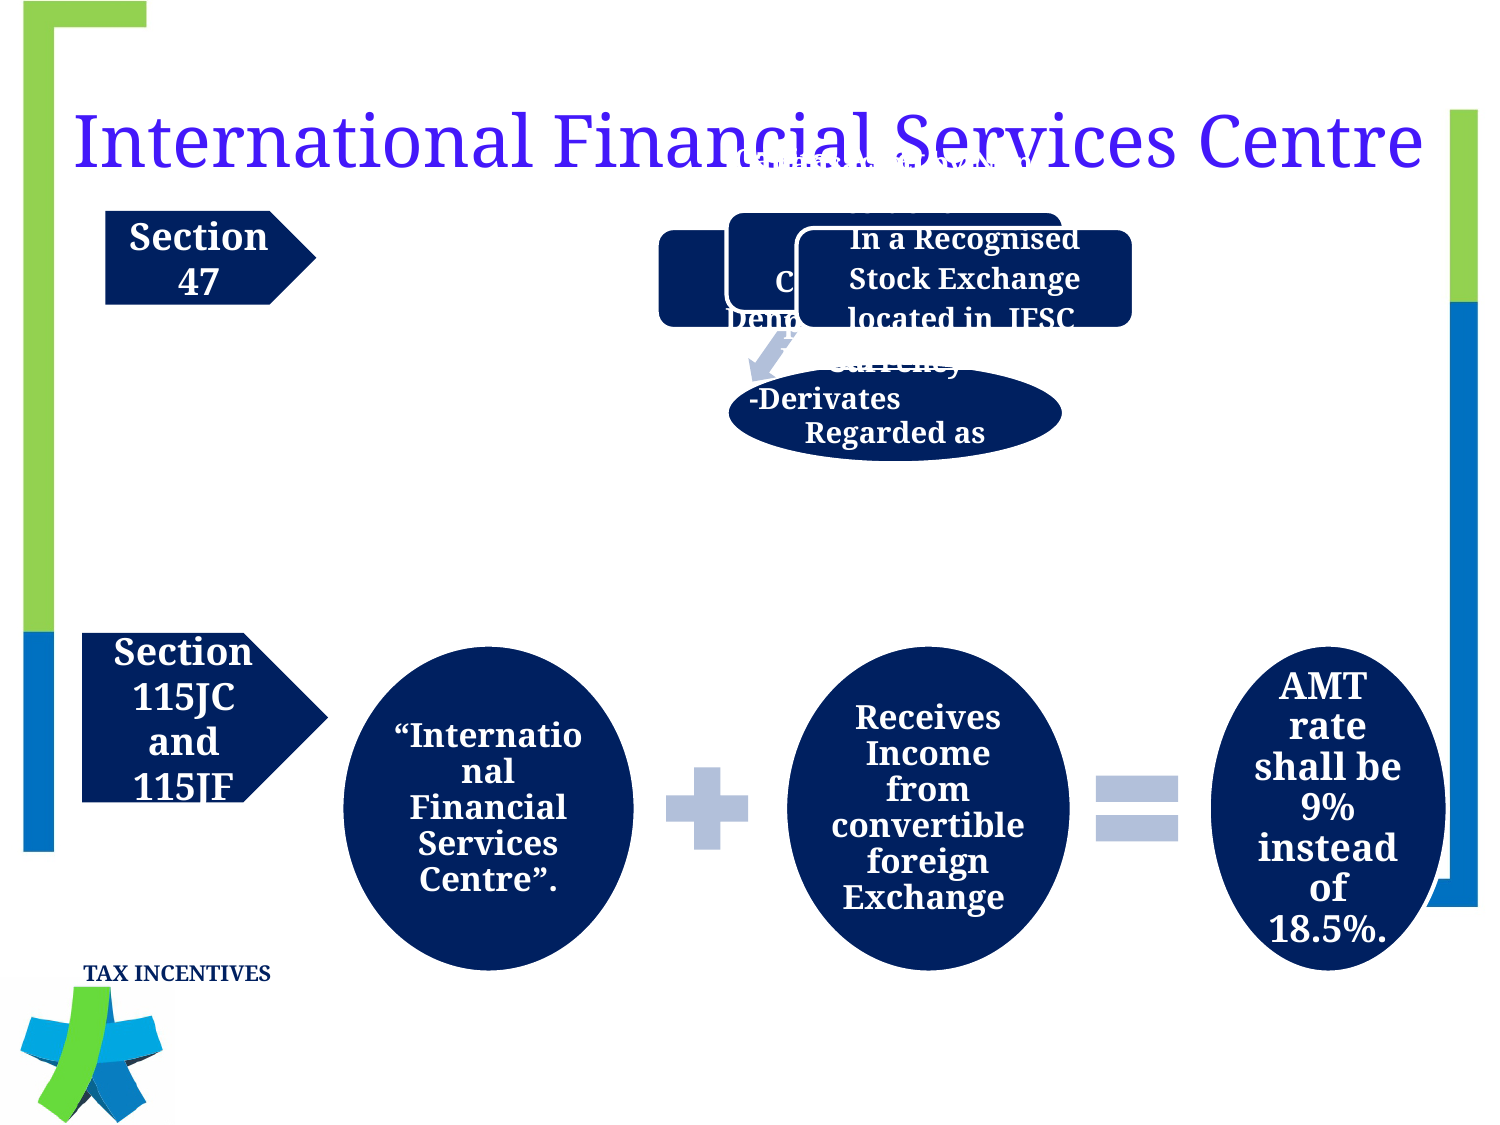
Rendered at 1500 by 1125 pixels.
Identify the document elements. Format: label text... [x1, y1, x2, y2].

title International Financial Services Centre [50, 45, 1450, 233]
text_box Section 47 [103, 208, 270, 307]
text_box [220, 210, 1500, 616]
text_box TAX INCENTIVES [68, 952, 293, 994]
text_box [269, 644, 1500, 973]
picture [0, 0, 1500, 1125]
text_box Section 115JC and 115JF [79, 630, 264, 805]
